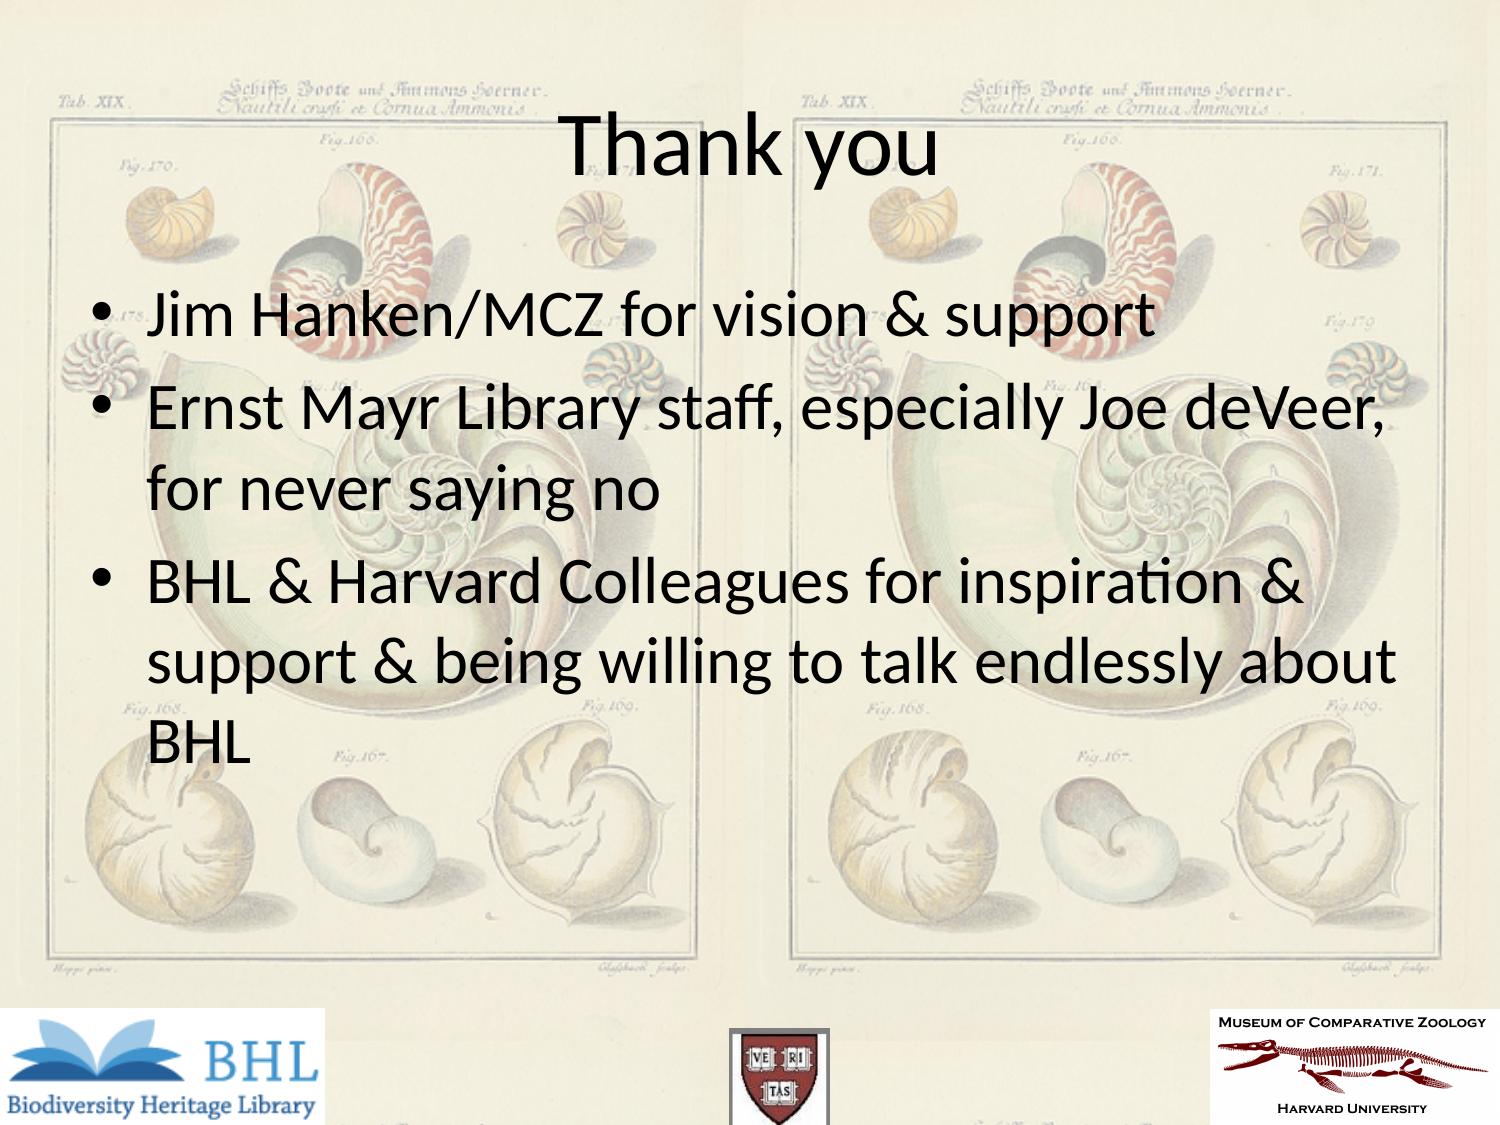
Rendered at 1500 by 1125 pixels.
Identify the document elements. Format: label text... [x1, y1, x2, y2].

picture [729, 1028, 830, 1125]
picture [0, 1008, 325, 1125]
picture [1210, 1009, 1500, 1125]
title Thank you [75, 45, 1425, 233]
list Jim Hanken/MCZ for vision & support Ernst Mayr Library staff, especially Joe deVeer, for never saying no BHL & Harvard Colleagues for inspiration & support & being willing to talk endlessly about BHL [75, 262, 1425, 1005]
